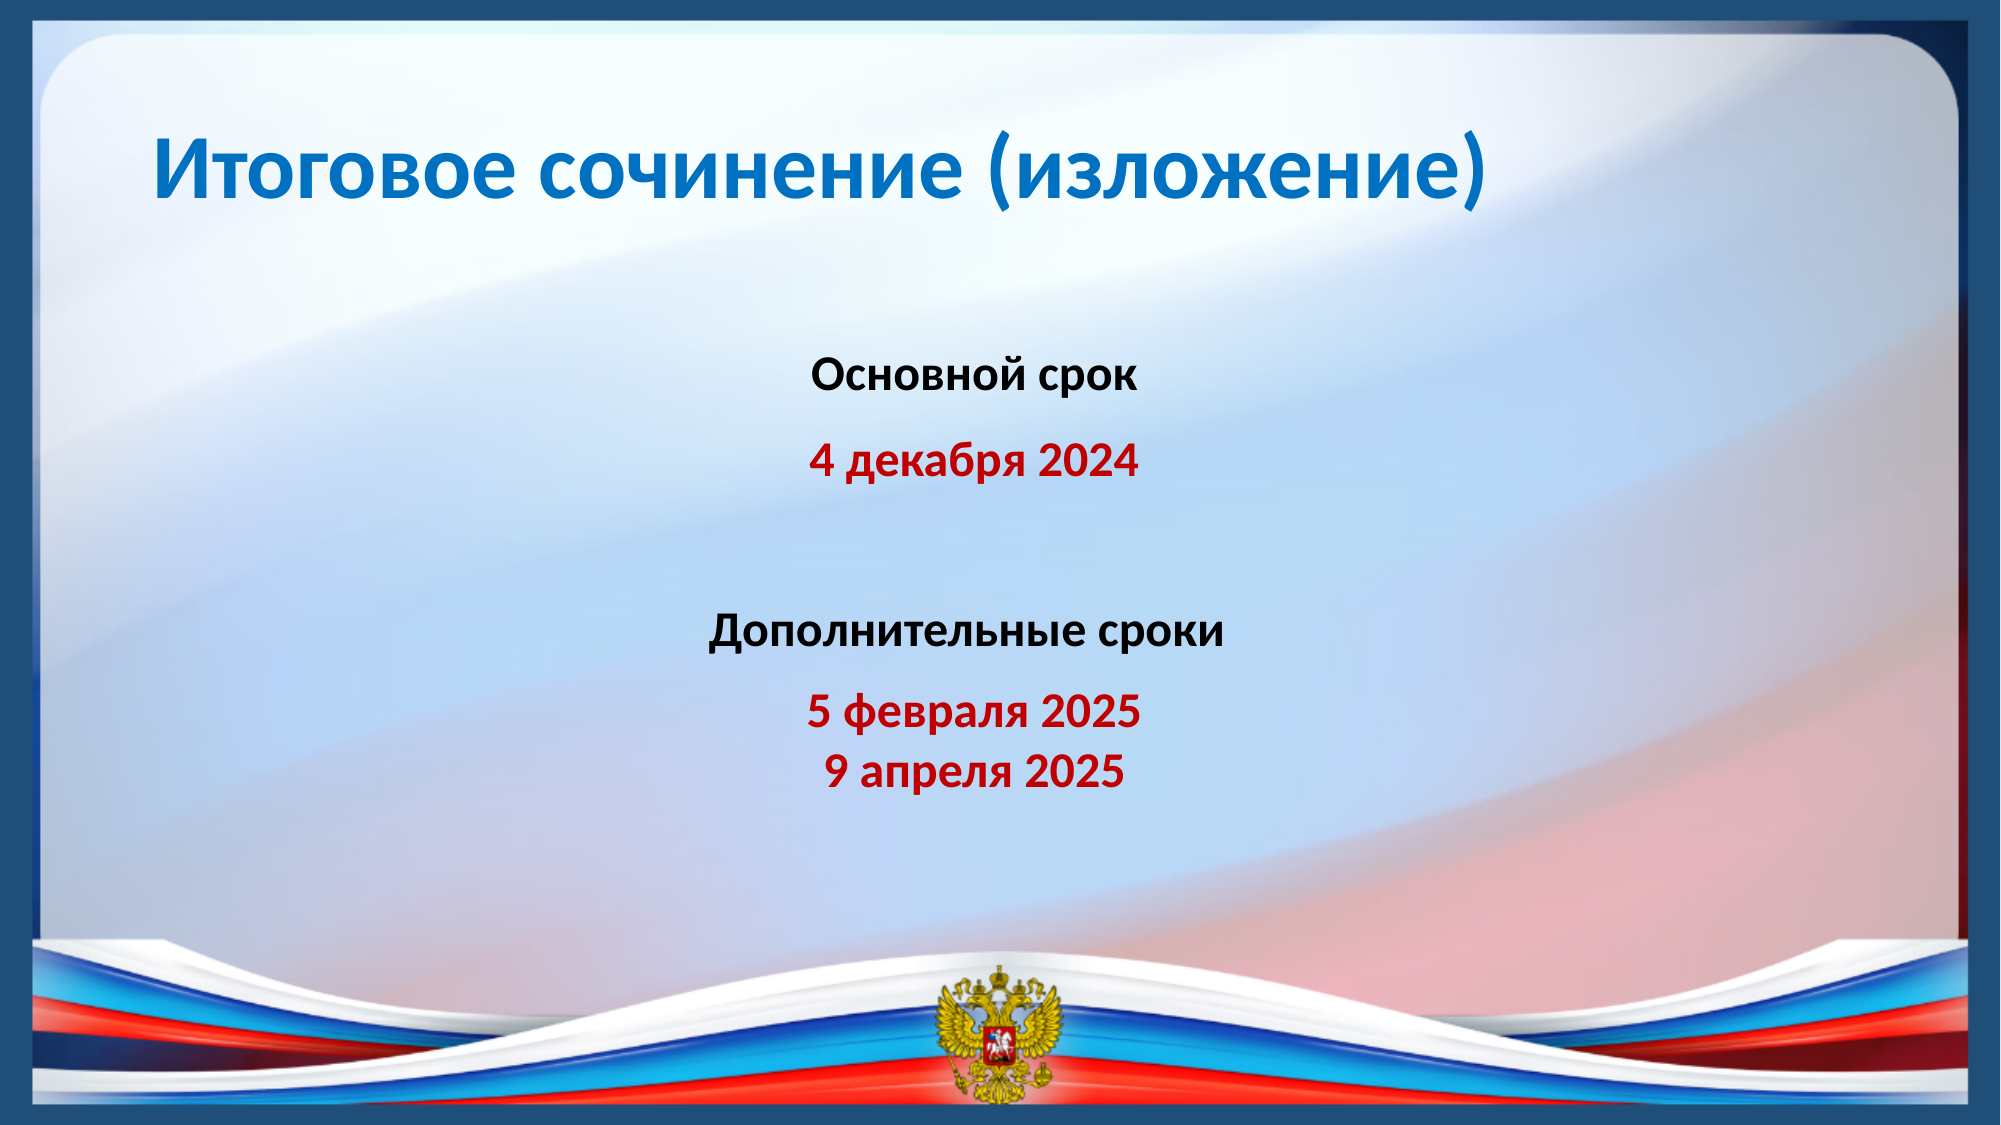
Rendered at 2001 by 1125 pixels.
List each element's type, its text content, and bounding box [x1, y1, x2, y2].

picture [0, 0, 2001, 1125]
text_box Дополнительные сроки [694, 588, 1241, 664]
title Итоговое сочинение (изложение) [137, 59, 1863, 278]
text_box 4 декабря 2024 [794, 418, 1155, 494]
text_box 5 февраля 2025 9 апреля 2025 [791, 669, 1157, 805]
text_box Основной срок [796, 333, 1153, 408]
